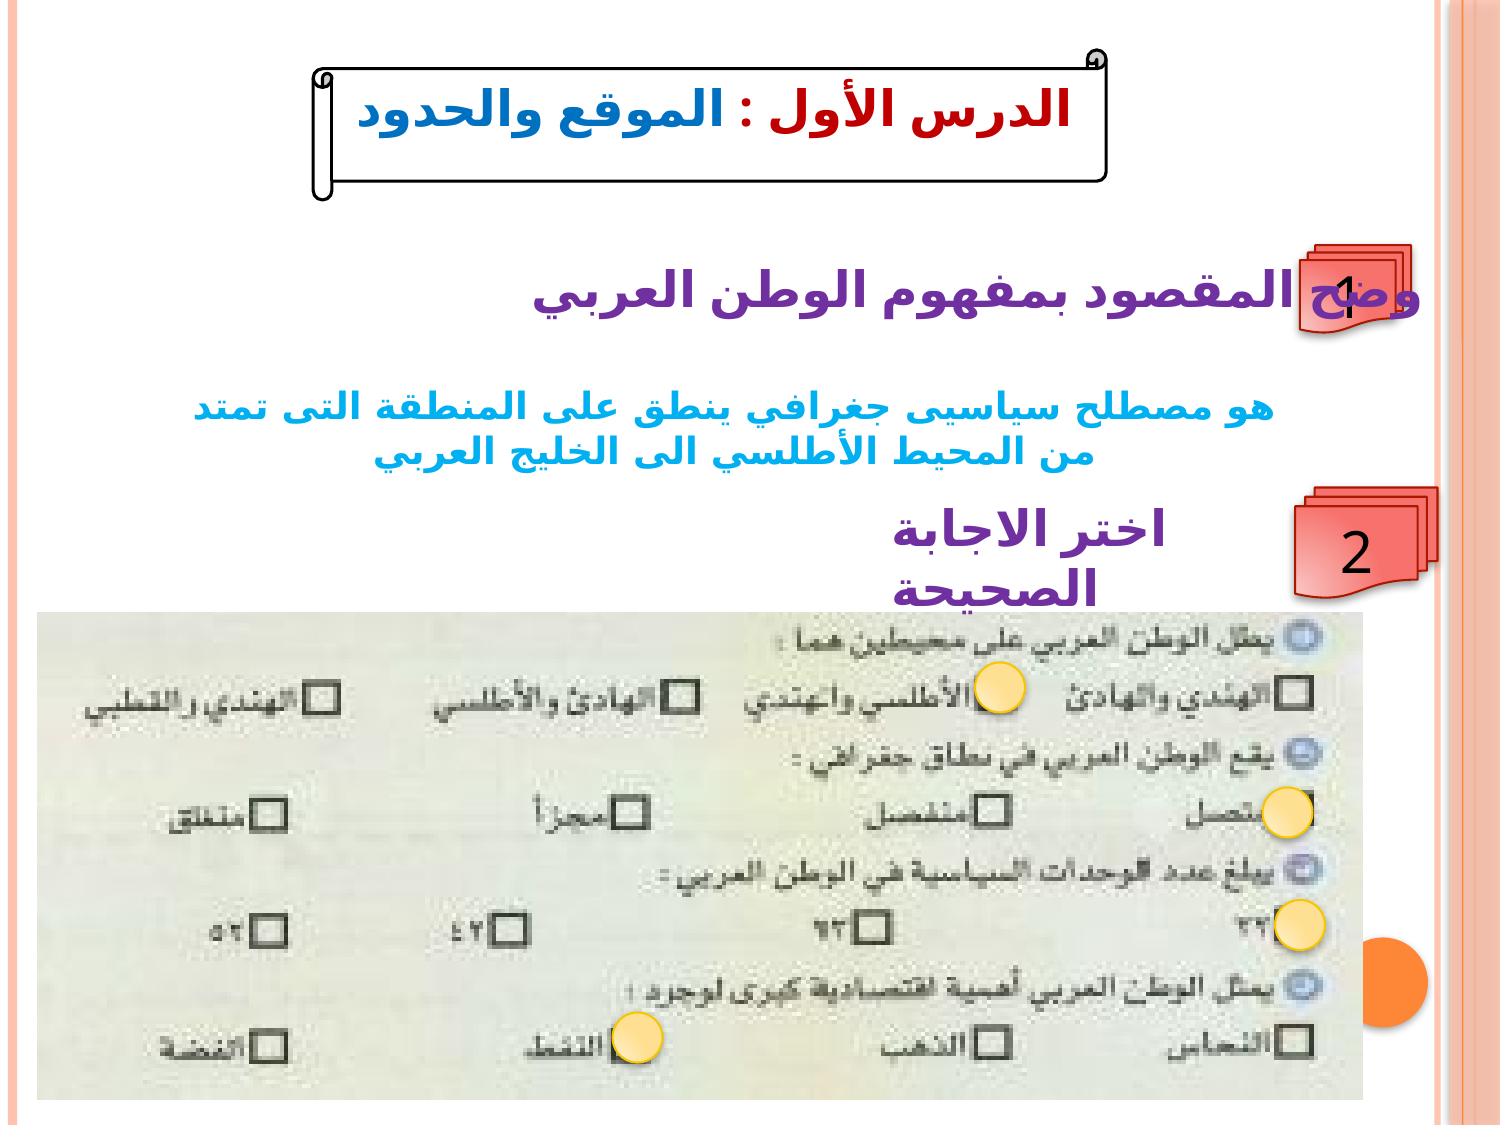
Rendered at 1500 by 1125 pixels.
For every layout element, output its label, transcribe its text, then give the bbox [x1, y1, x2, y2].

text_box وضح المقصود بمفهوم الوطن العربي [516, 249, 1439, 325]
text_box الدرس الأول : الموقع والحدود [313, 49, 1107, 200]
text_box هو مصطلح سياسيى جغرافي ينطق على المنطقة التى تمتد من المحيط الأطلسي الى الخليج العربي [174, 374, 1294, 480]
text_box 2 [1294, 486, 1439, 599]
picture [36, 611, 1363, 1101]
text_box 1 [1314, 244, 1413, 249]
text_box 1 [1298, 325, 1360, 334]
text_box اختر الاجابة الصحيحة [876, 488, 1287, 609]
